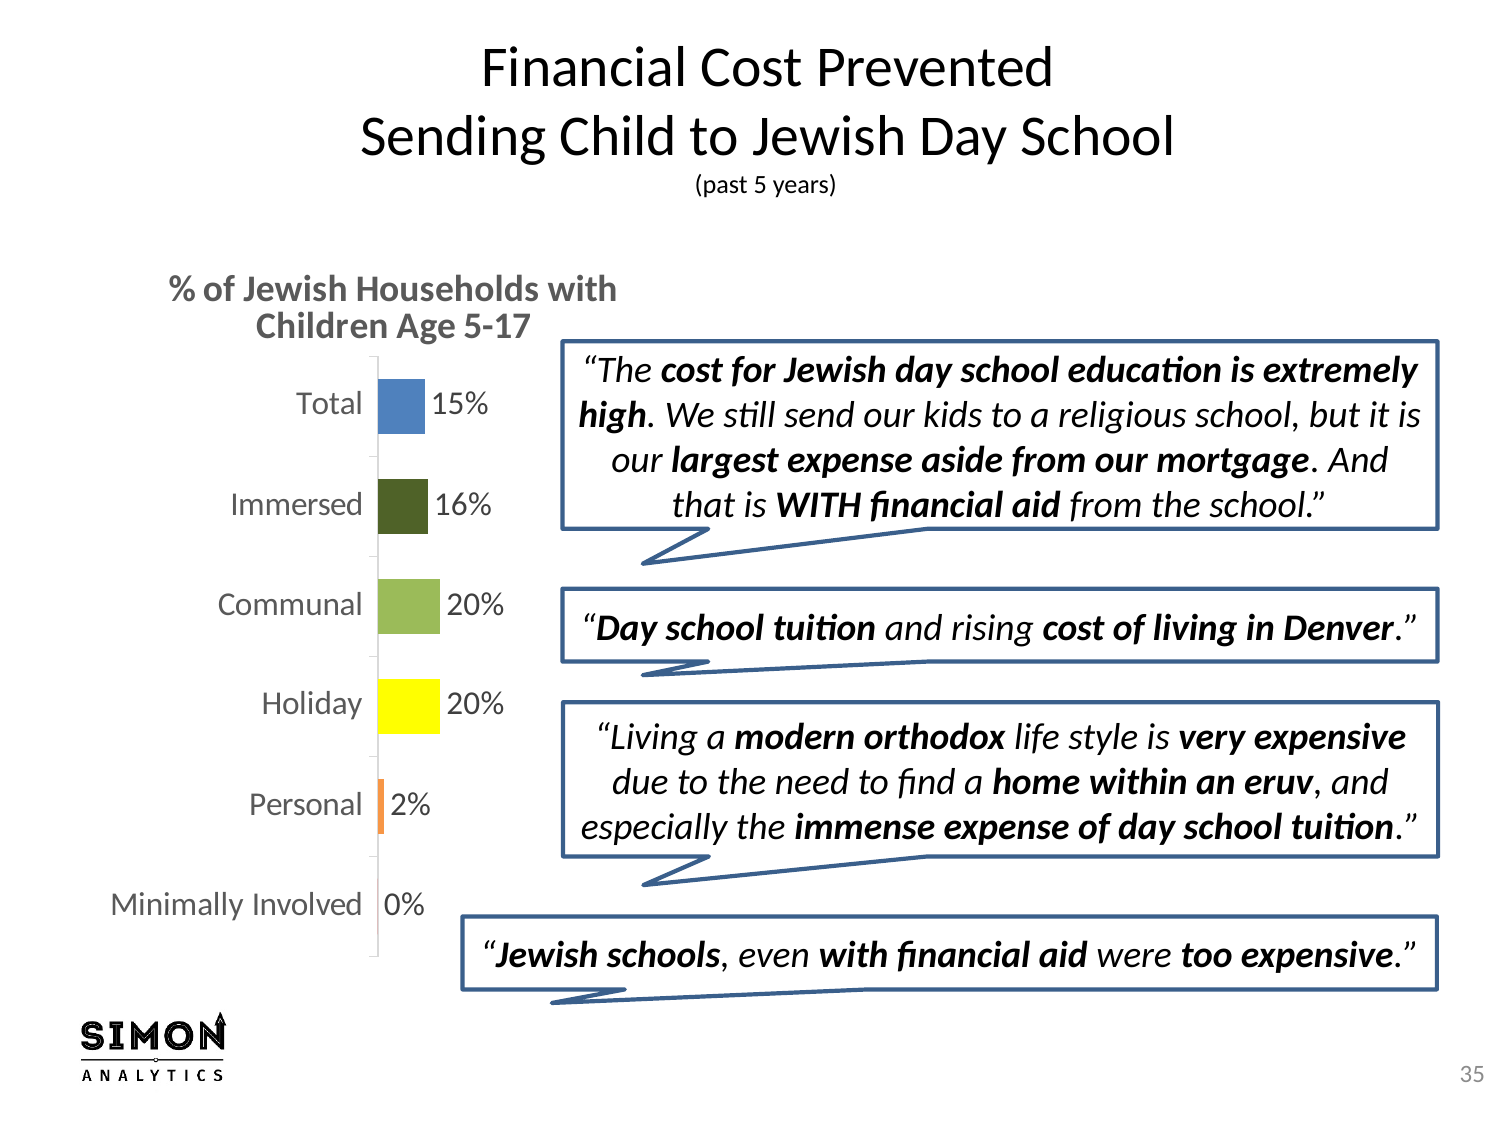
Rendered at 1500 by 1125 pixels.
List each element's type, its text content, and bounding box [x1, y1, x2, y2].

text_box “The cost for Jewish day school education is extremely high. We still send our kids to a religious school, but it is our largest expense aside from our mortgage. And that is WITH financial aid from the school.” [707, 339, 1440, 558]
text_box “Living a modern orthodox life style is very expensive due to the need to find a home within an eruv, and especially the immense expense of day school tuition.” [707, 700, 1441, 881]
title Financial Cost Prevented Sending Child to Jewish Day School (past 5 years) [75, 20, 1463, 208]
chart [77, 257, 704, 976]
picture [51, 987, 248, 1117]
text_box “Day school tuition and rising cost of living in Denver.” [707, 586, 1440, 675]
slide_number 35 [1149, 1042, 1500, 1103]
text_box “Jewish schools, even with financial aid were too expensive.” [460, 914, 1439, 1006]
